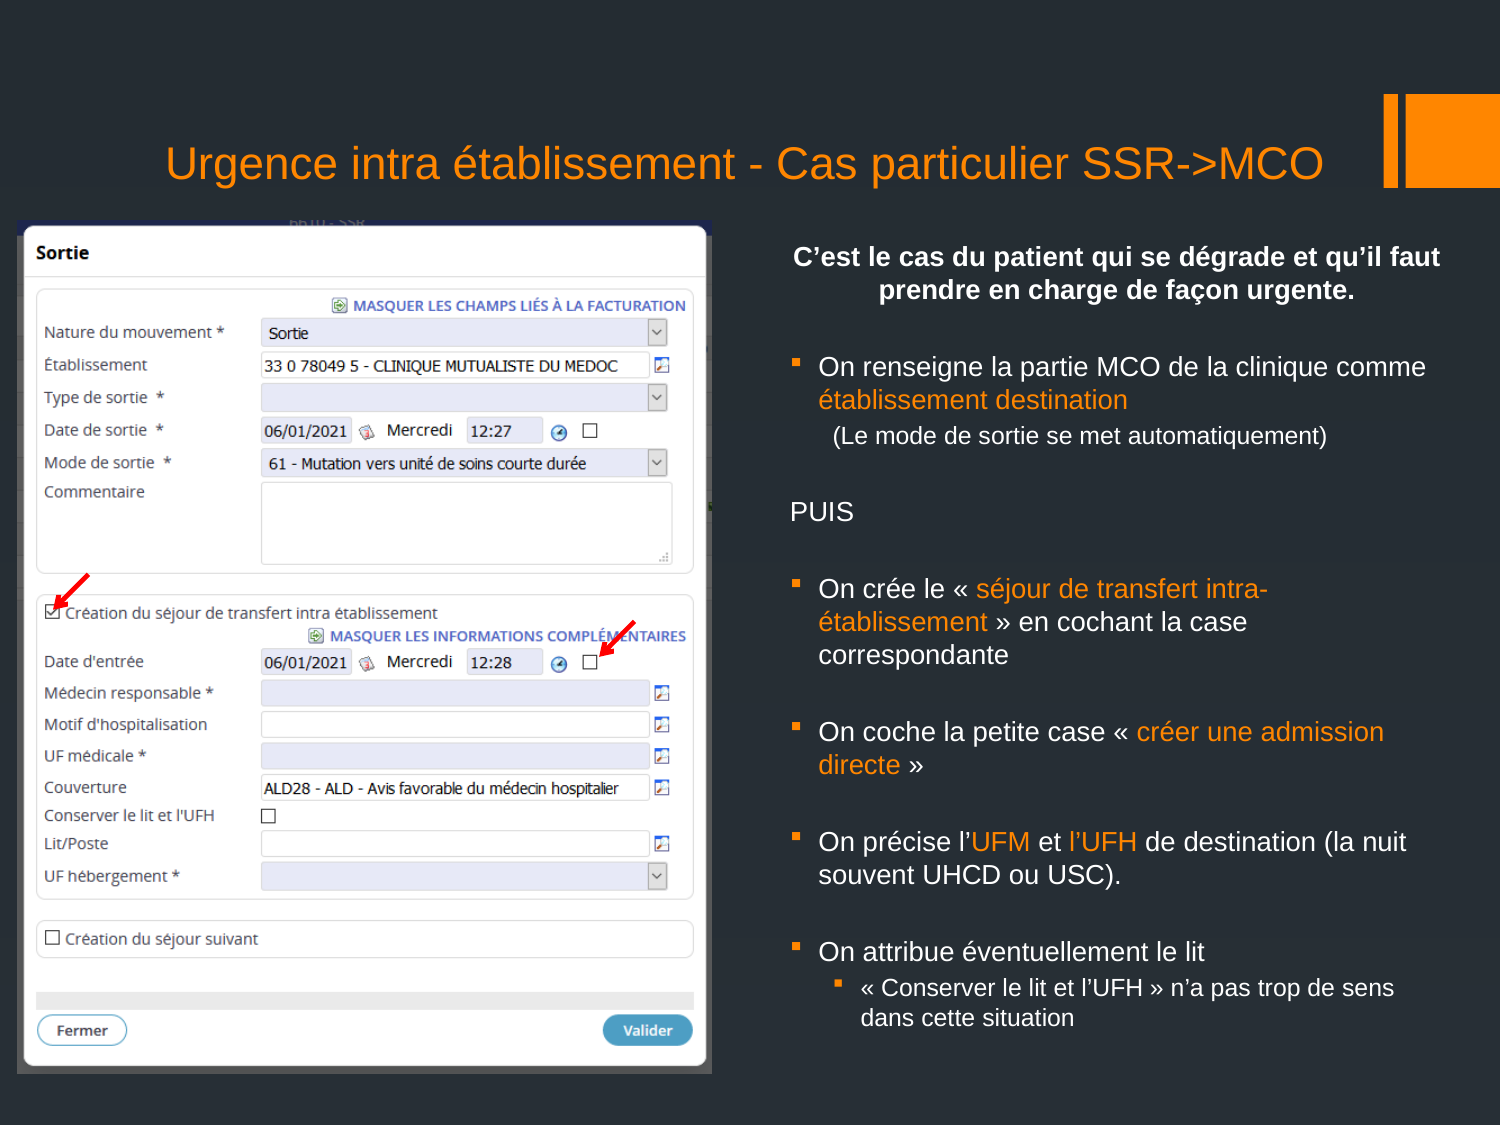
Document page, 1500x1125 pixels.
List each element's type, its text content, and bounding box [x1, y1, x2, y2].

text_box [52, 573, 89, 611]
title Urgence intra établissement - Cas particulier SSR->MCO [150, 90, 1350, 197]
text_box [598, 620, 635, 658]
picture [17, 220, 712, 1075]
list C’est le cas du patient qui se dégrade et qu’il faut prendre en charge de façon urgente. On renseigne la partie MCO de la clinique comme établissement destination (Le mode de sortie se met automatiquement) PUIS On crée le « séjour de transfert intra-établissement » en cochant la case correspondante On coche la petite case « créer une admission directe » On précise l’UFM et l’UFH de destination (la nuit souvent UHCD ou USC). On attribue éventuellement le lit « Conserver le lit et l’UFH » n’a pas trop de sens dans cette situation [768, 231, 1459, 1040]
